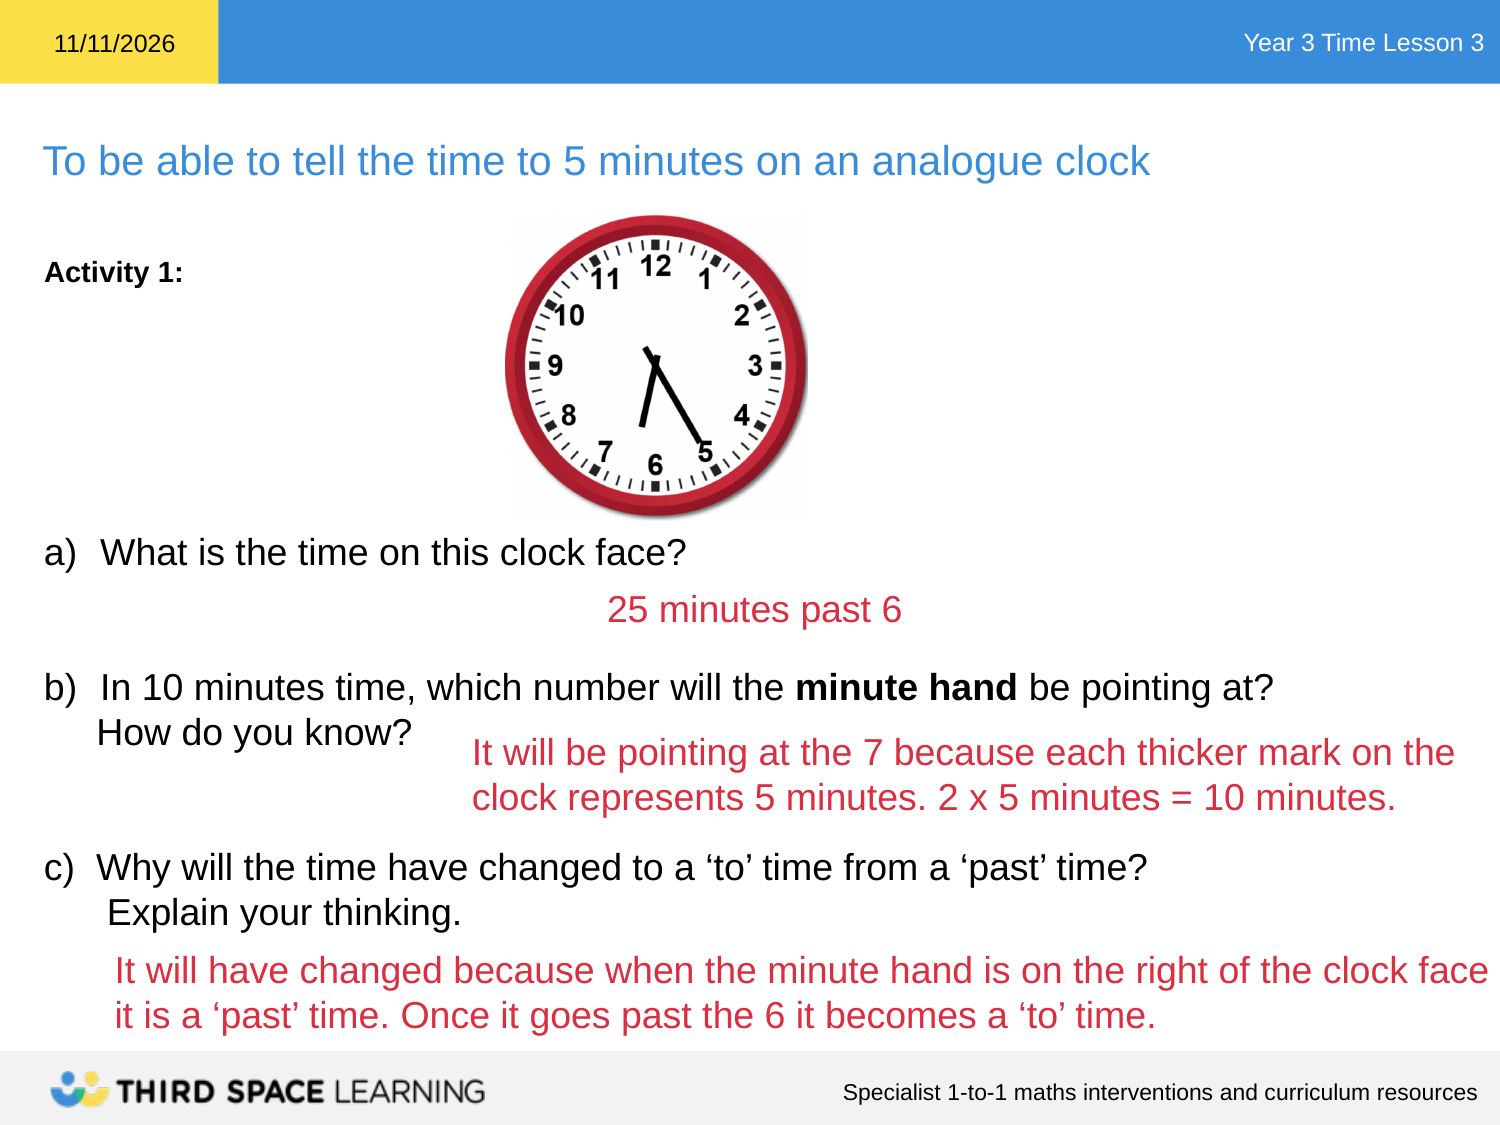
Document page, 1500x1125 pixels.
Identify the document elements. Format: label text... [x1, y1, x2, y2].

picture [505, 209, 808, 521]
text_box It will have changed because when the minute hand is on the right of the clock face it is a ‘past’ time. Once it goes past the 6 it becomes a ‘to’ time. [99, 939, 1500, 1044]
text_box It will be pointing at the 7 because each thicker mark on the clock represents 5 minutes. 2 x 5 minutes = 10 minutes. [457, 720, 1482, 826]
text_box What is the time on this clock face? In 10 minutes time, which number will the minute hand be pointing at? How do you know? c) Why will the time have changed to a ‘to’ time from a ‘past’ time? Explain your thinking. [29, 520, 1322, 1031]
picture [50, 1071, 485, 1108]
text_box 25 minutes past 6 [592, 577, 929, 638]
text_box Activity 1: [29, 246, 200, 296]
